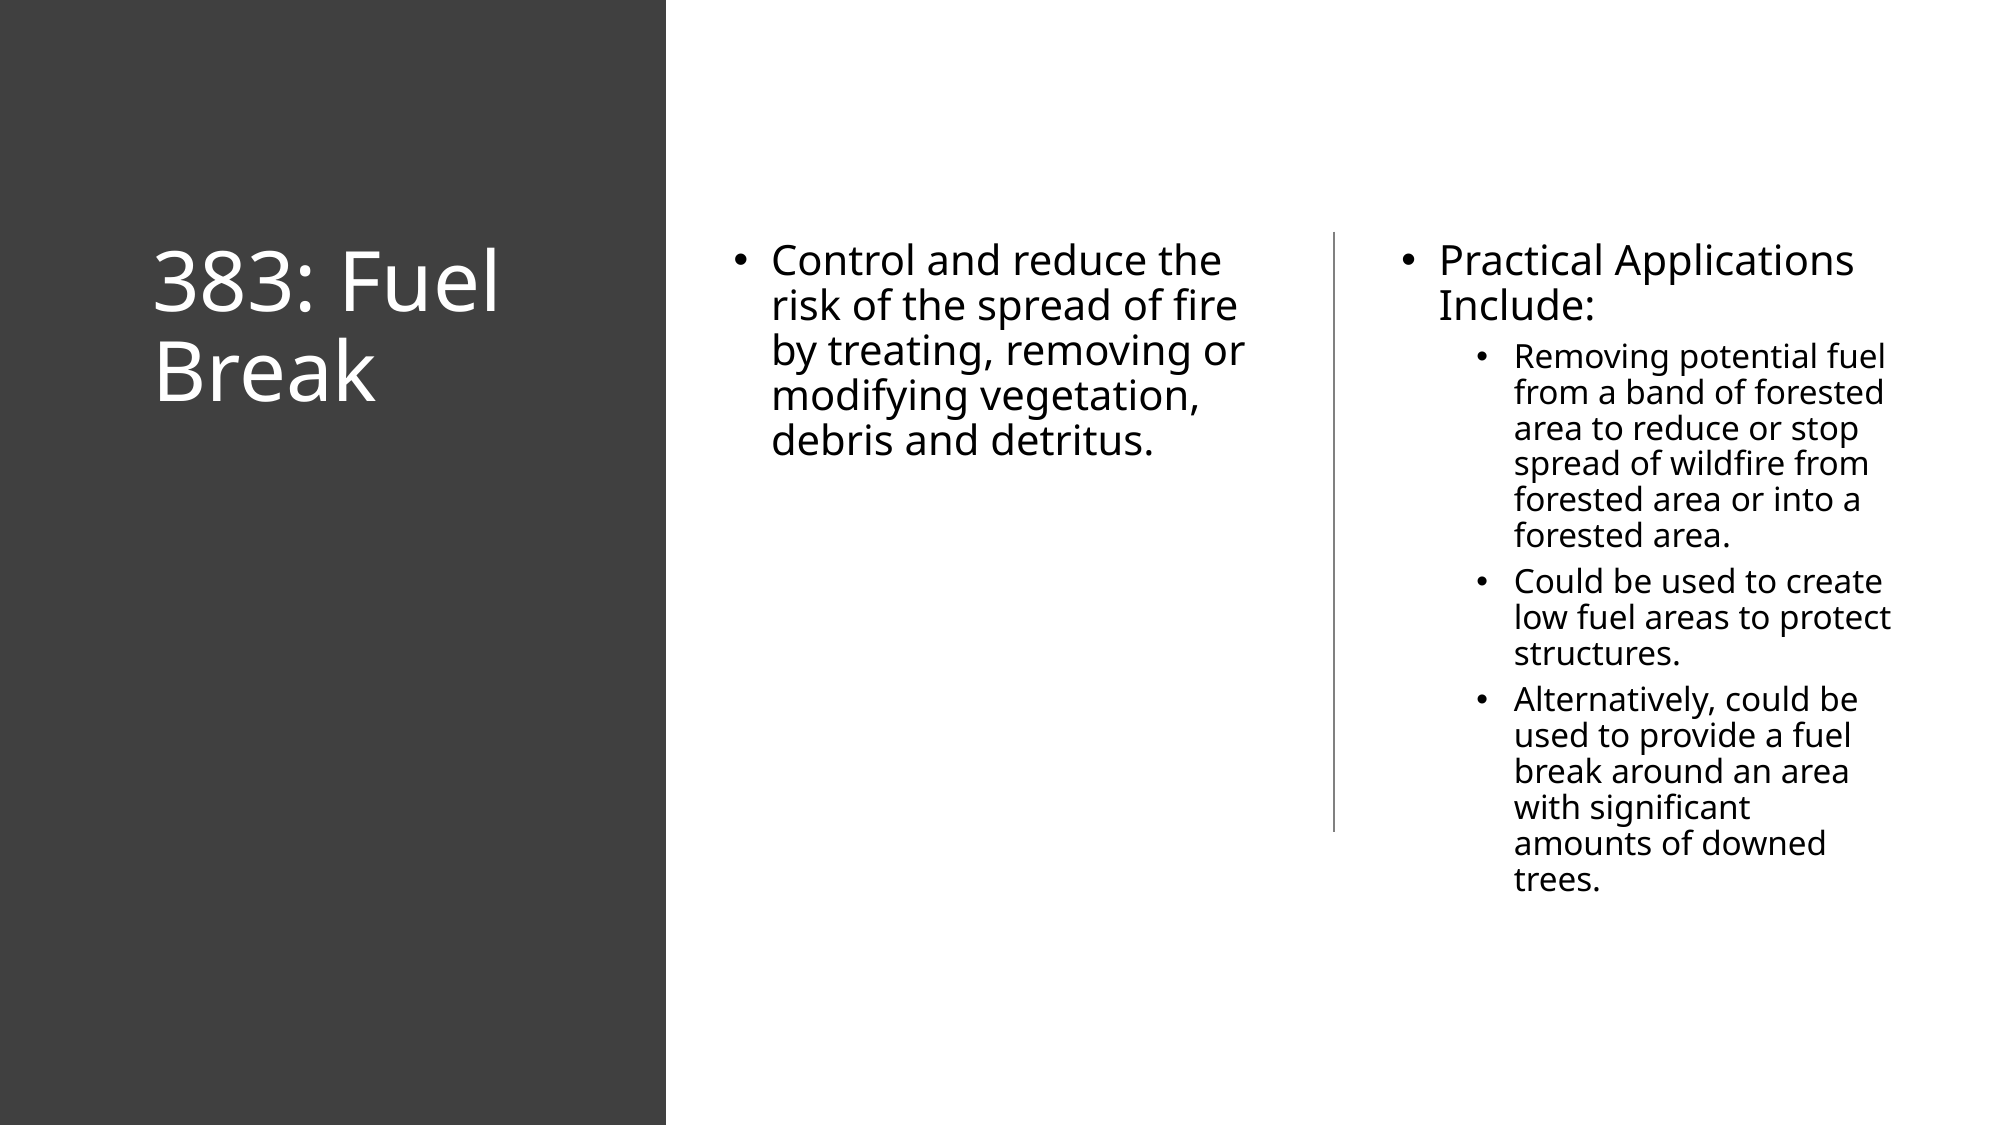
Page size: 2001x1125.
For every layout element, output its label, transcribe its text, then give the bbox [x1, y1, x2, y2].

list Control and reduce the risk of the spread of fire by treating, removing or modifying vegetation, debris and detritus. [718, 231, 1281, 948]
list Practical Applications Include: Removing potential fuel from a band of forested area to reduce or stop spread of wildfire from forested area or into a forested area. Could be used to create low fuel areas to protect structures. Alternatively, could be used to provide a fuel break around an area with significant amounts of downed trees. [1386, 231, 1911, 948]
text_box [0, 0, 667, 1125]
title 383: Fuel Break [137, 231, 613, 948]
